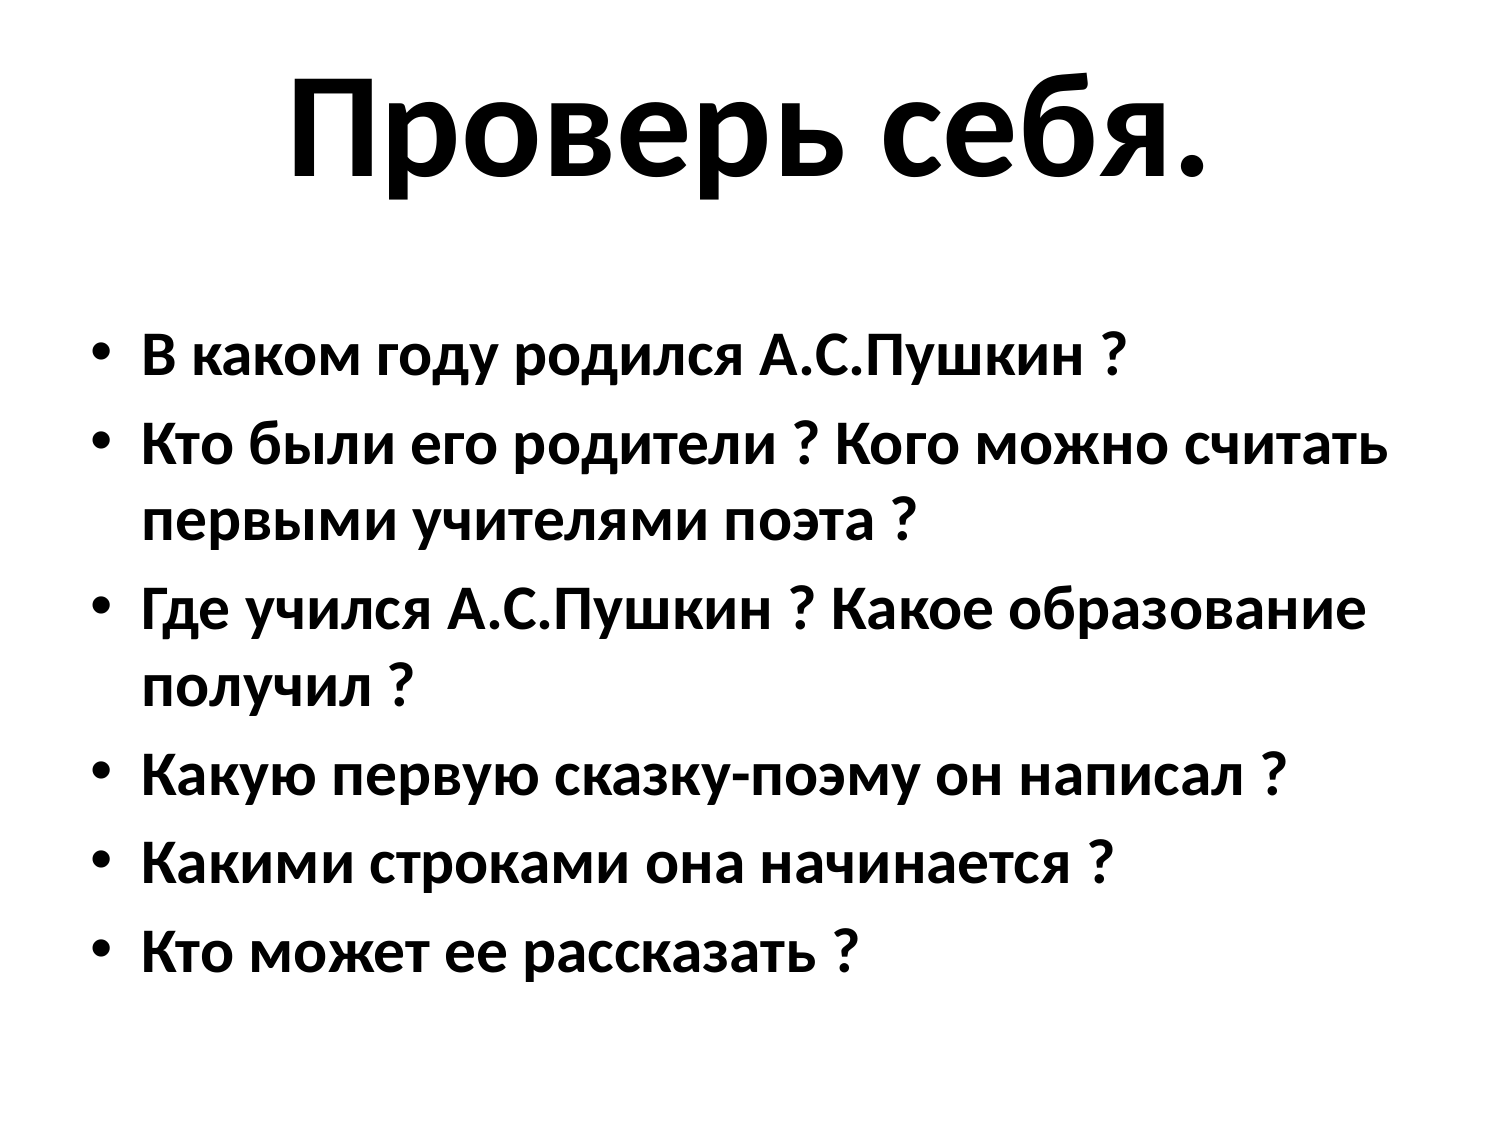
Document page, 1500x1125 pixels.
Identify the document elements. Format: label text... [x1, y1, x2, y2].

list В каком году родился А.С.Пушкин ? Кто были его родители ? Кого можно считать первыми учителями поэта ? Где учился А.С.Пушкин ? Какое образование получил ? Какую первую сказку-поэму он написал ? Какими строками она начинается ? Кто может ее рассказать ? [75, 304, 1425, 1005]
title Проверь себя. [75, 0, 1425, 233]
